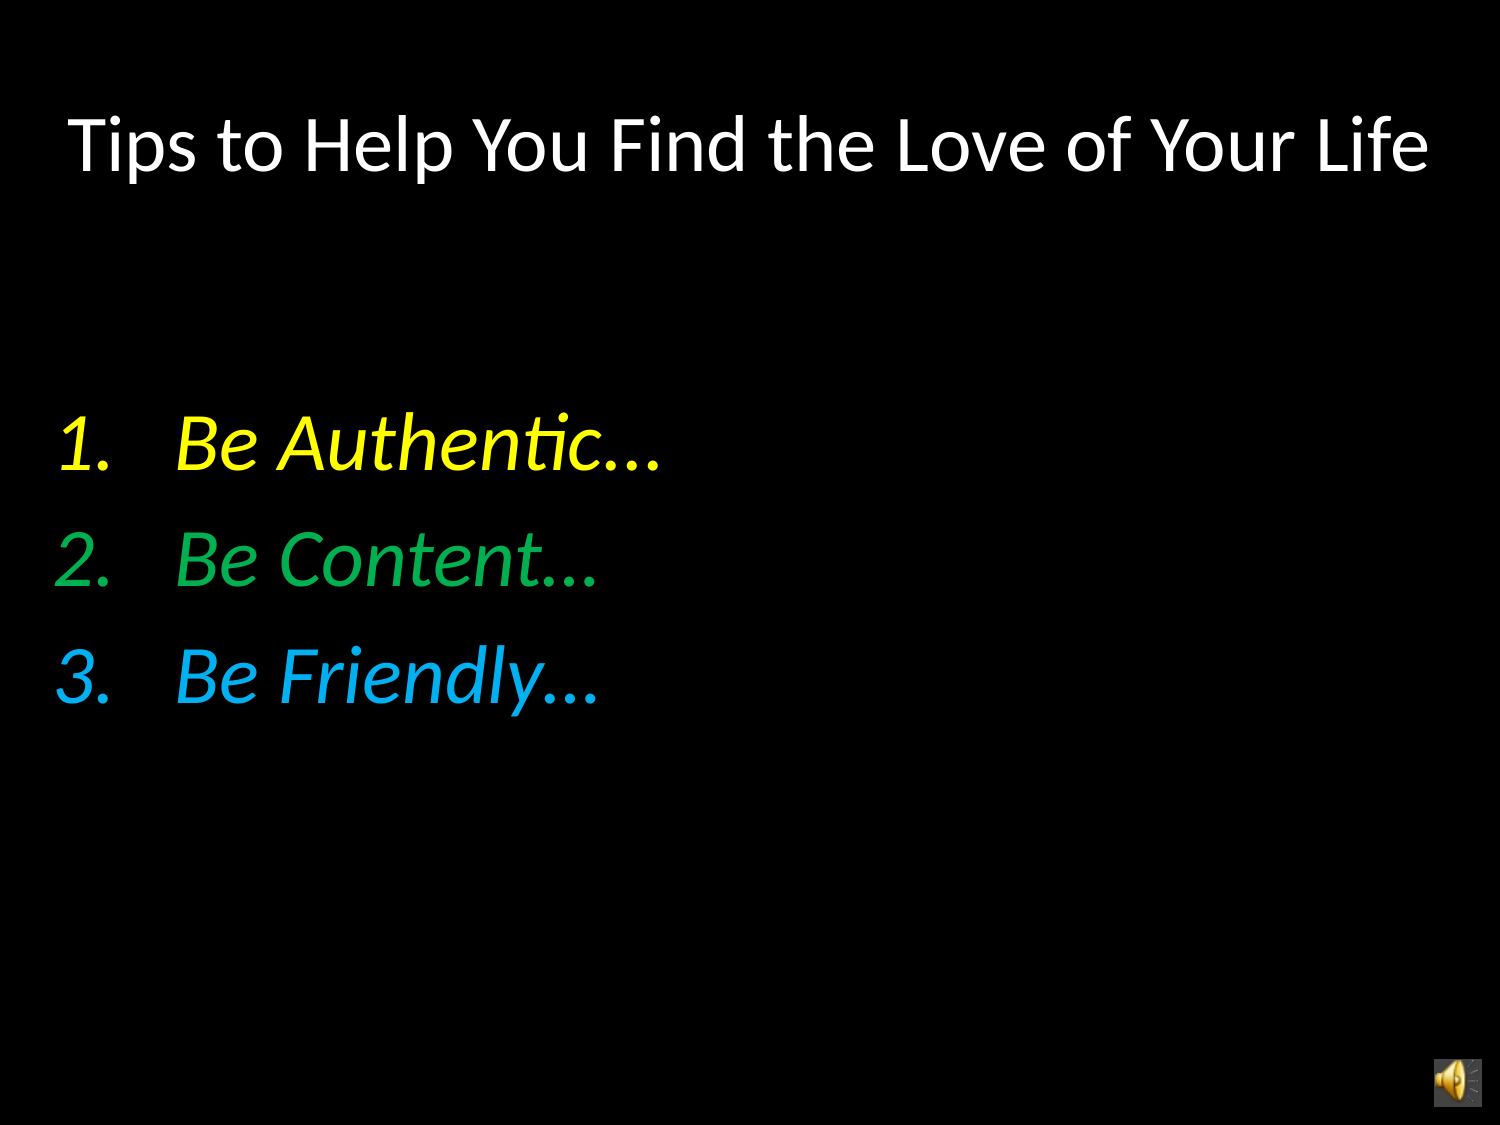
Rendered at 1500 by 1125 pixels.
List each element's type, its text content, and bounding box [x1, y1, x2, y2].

title Tips to Help You Find the Love of Your Life [37, 45, 1463, 233]
list Be Authentic... Be Content… Be Friendly… [37, 262, 1463, 1088]
picture [1433, 1058, 1484, 1109]
